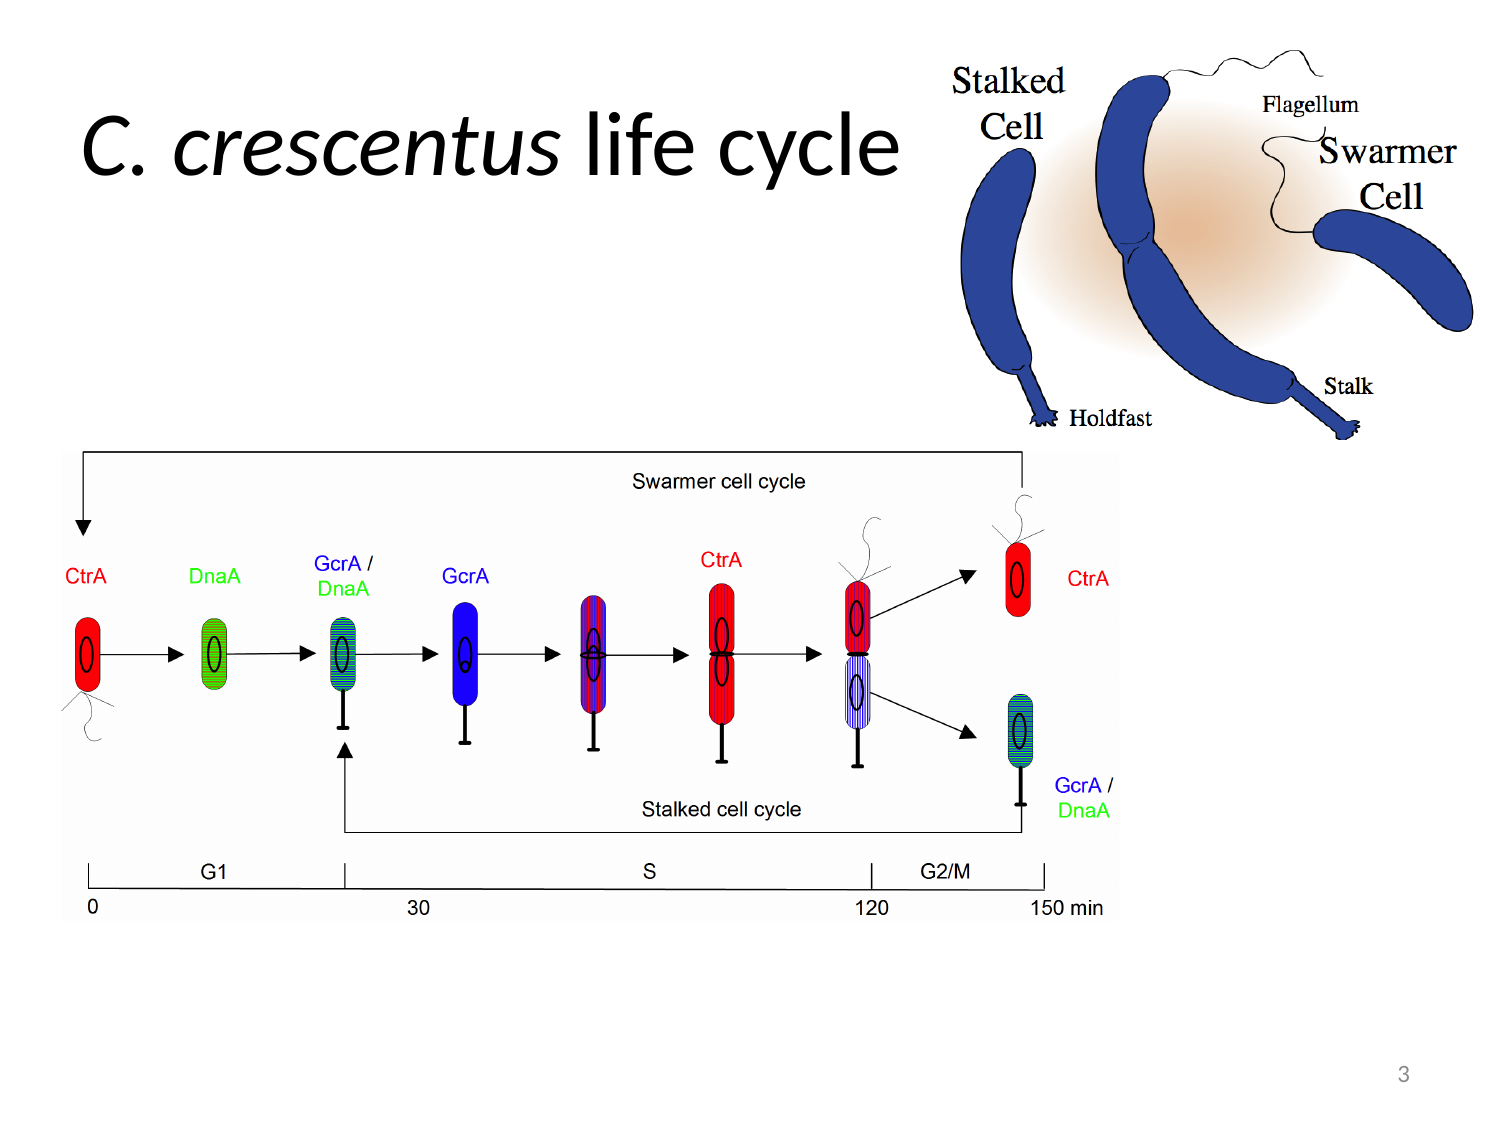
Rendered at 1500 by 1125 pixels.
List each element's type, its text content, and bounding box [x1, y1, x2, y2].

picture [61, 44, 1488, 921]
slide_number 2 [1074, 1042, 1425, 1103]
title C. crescentus life cycle [26, 45, 917, 233]
